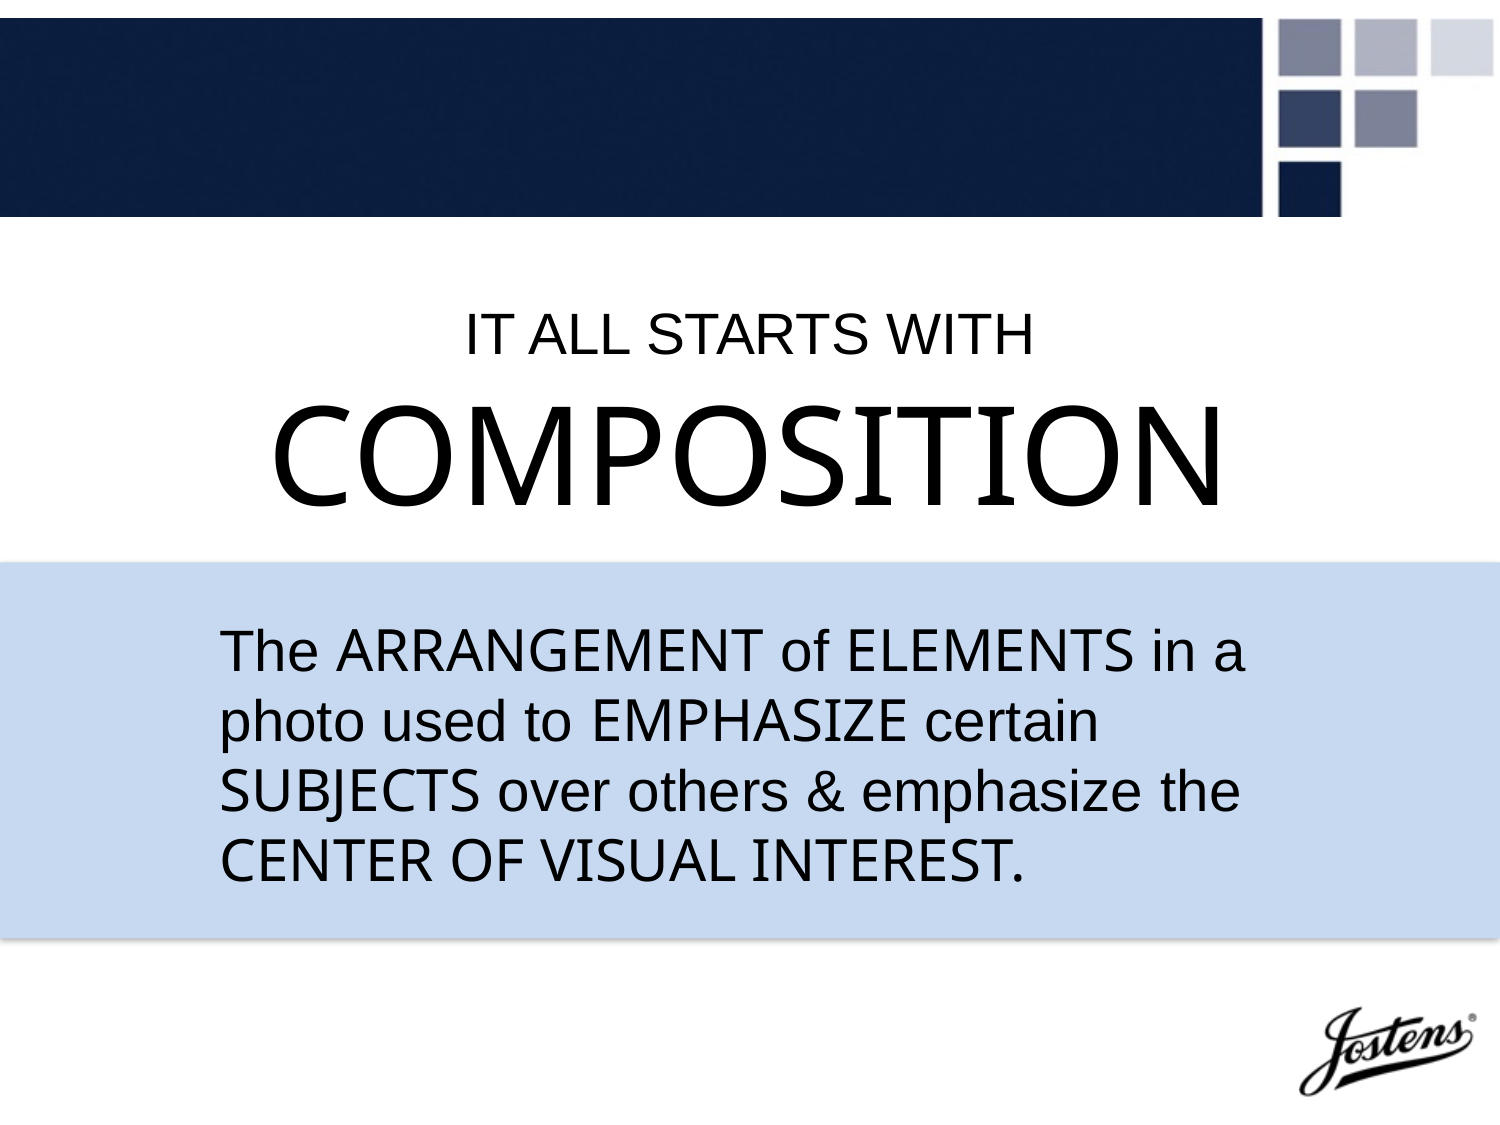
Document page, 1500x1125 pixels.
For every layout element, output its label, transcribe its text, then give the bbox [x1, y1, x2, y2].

picture [1299, 1003, 1480, 1100]
text_box [0, 562, 1500, 939]
text_box IT ALL STARTS WITH COMPOSITION [38, 280, 1462, 540]
picture [0, 18, 1500, 217]
text_box The ARRANGEMENT of ELEMENTS in a photo used to EMPHASIZE certain SUBJECTS over others & emphasize the CENTER OF VISUAL INTEREST. [204, 535, 1361, 901]
